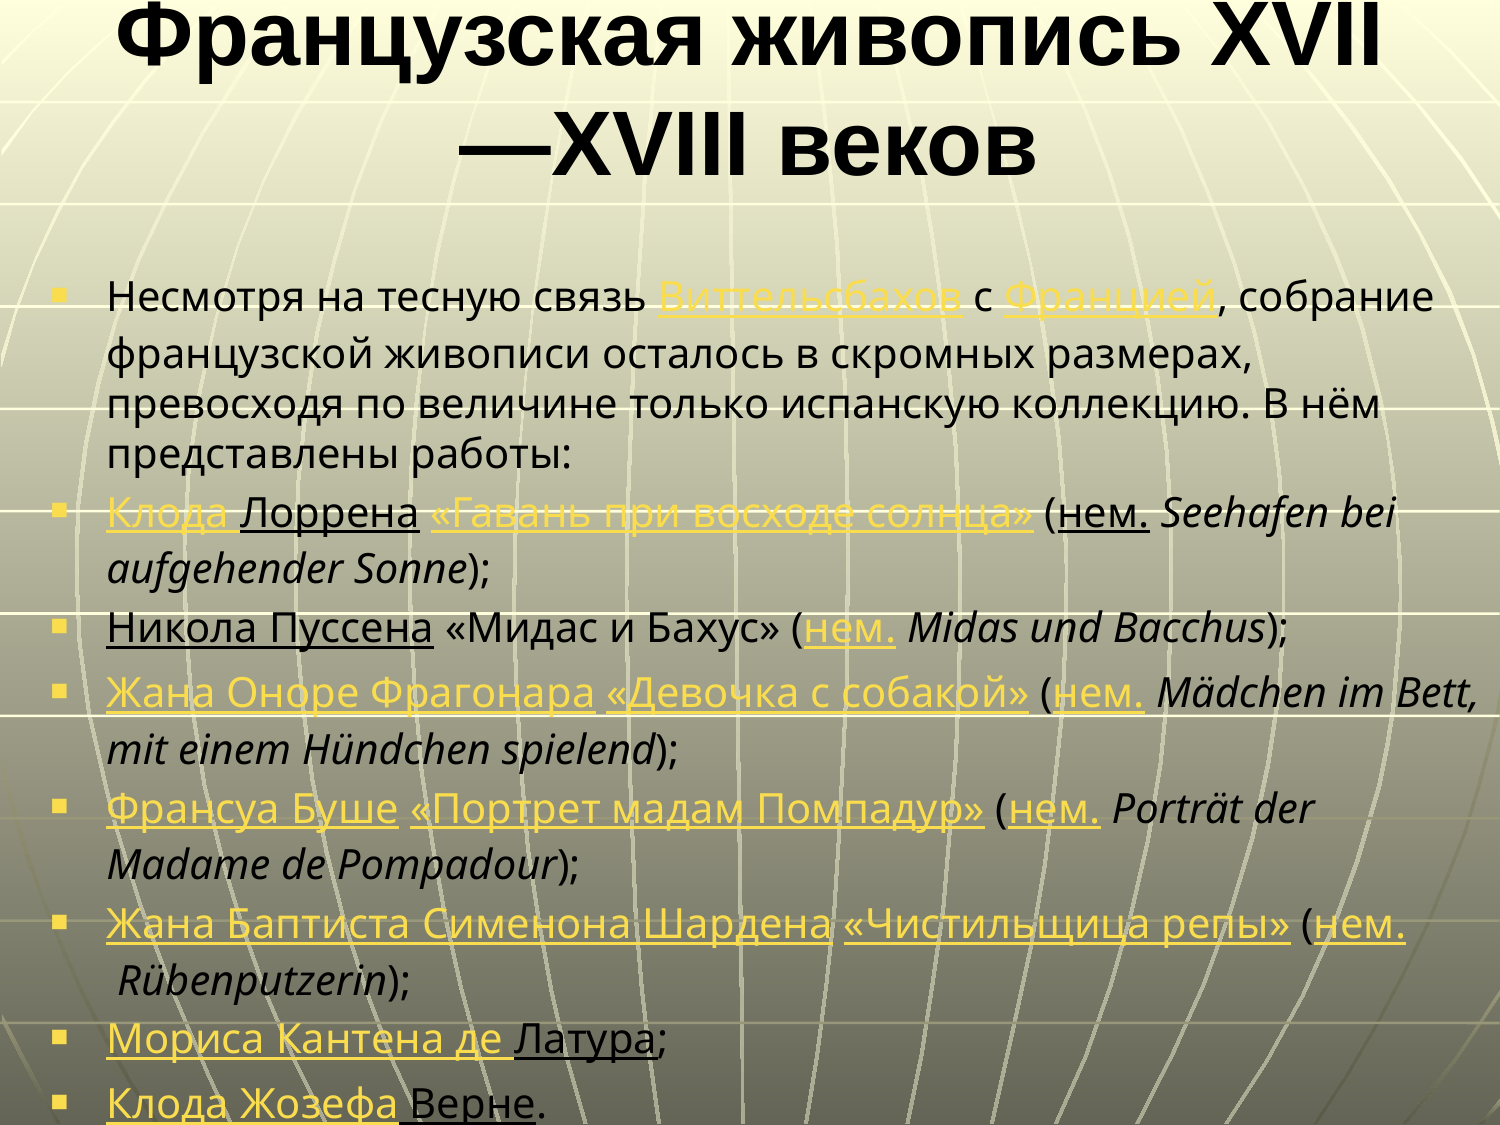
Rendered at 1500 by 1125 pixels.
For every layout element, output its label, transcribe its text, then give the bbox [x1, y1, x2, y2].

title Французская живопись XVII—XVIII веков [74, 45, 1426, 233]
list Несмотря на тесную связь Виттельсбахов с Францией, собрание французской живописи осталось в скромных размерах, превосходя по величине только испанскую коллекцию. В нём представлены работы: Клода Лоррена «Гавань при восходе солнца» (нем. Seehafen bei aufgehender Sonne); Никола Пуссена «Мидас и Бахус» (нем. Midas und Bacchus); Жана Оноре Фрагонара «Девочка с собакой» (нем. Mädchen im Bett, mit einem Hündchen spielend); Франсуа Буше «Портрет мадам Помпадур» (нем. Porträt der Madame de Pompadour); Жана Баптиста Сименона Шардена «Чистильщица репы» (нем. Rübenputzerin); Мориса Кантена де Латура; Клода Жозефа Верне. [34, 262, 1500, 1006]
